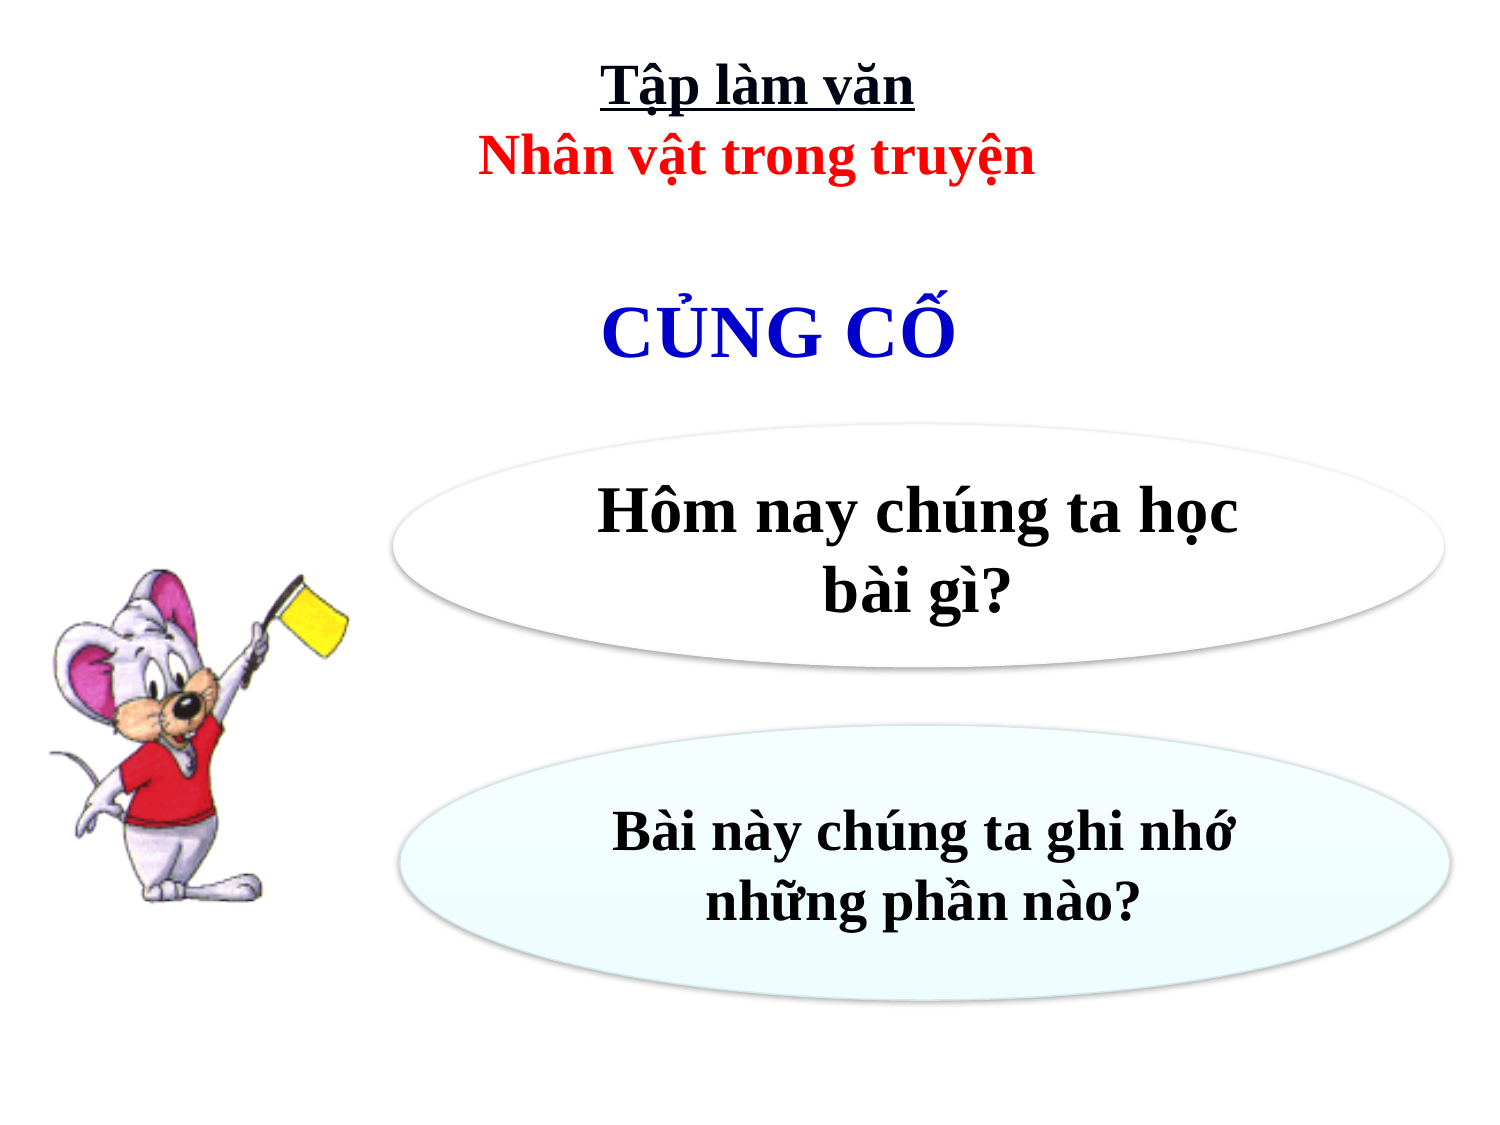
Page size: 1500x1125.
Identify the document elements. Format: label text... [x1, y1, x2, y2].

text_box Hôm nay chúng ta học bài gì? [392, 424, 1445, 668]
text_box Tập làm văn Nhân vật trong truyện [230, 0, 1285, 238]
text_box CỦNG CỐ [466, 249, 1064, 385]
picture [20, 549, 352, 913]
text_box Bài này chúng ta ghi nhớ những phần nào? [399, 724, 1451, 1001]
